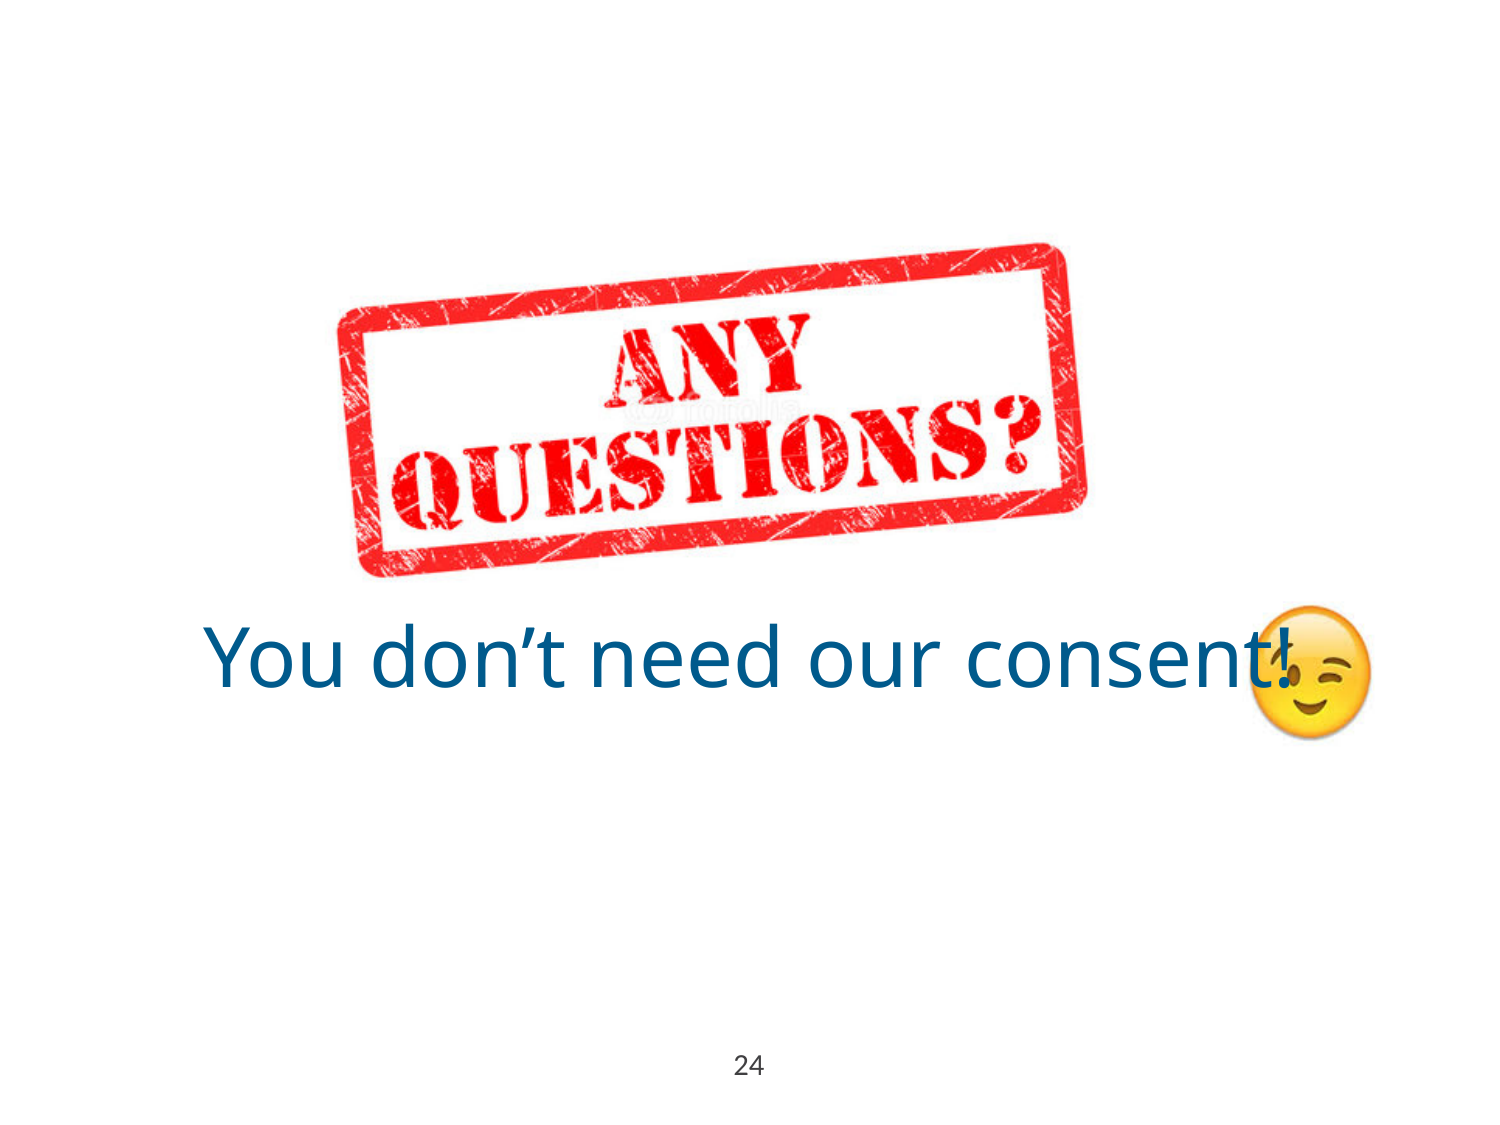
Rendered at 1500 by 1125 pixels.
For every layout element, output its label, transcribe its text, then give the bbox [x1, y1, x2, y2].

picture [1120, 557, 1500, 791]
slide_number 24 [673, 1050, 824, 1077]
picture [313, 221, 1111, 595]
list You don’t need our consent! [94, 179, 1406, 864]
